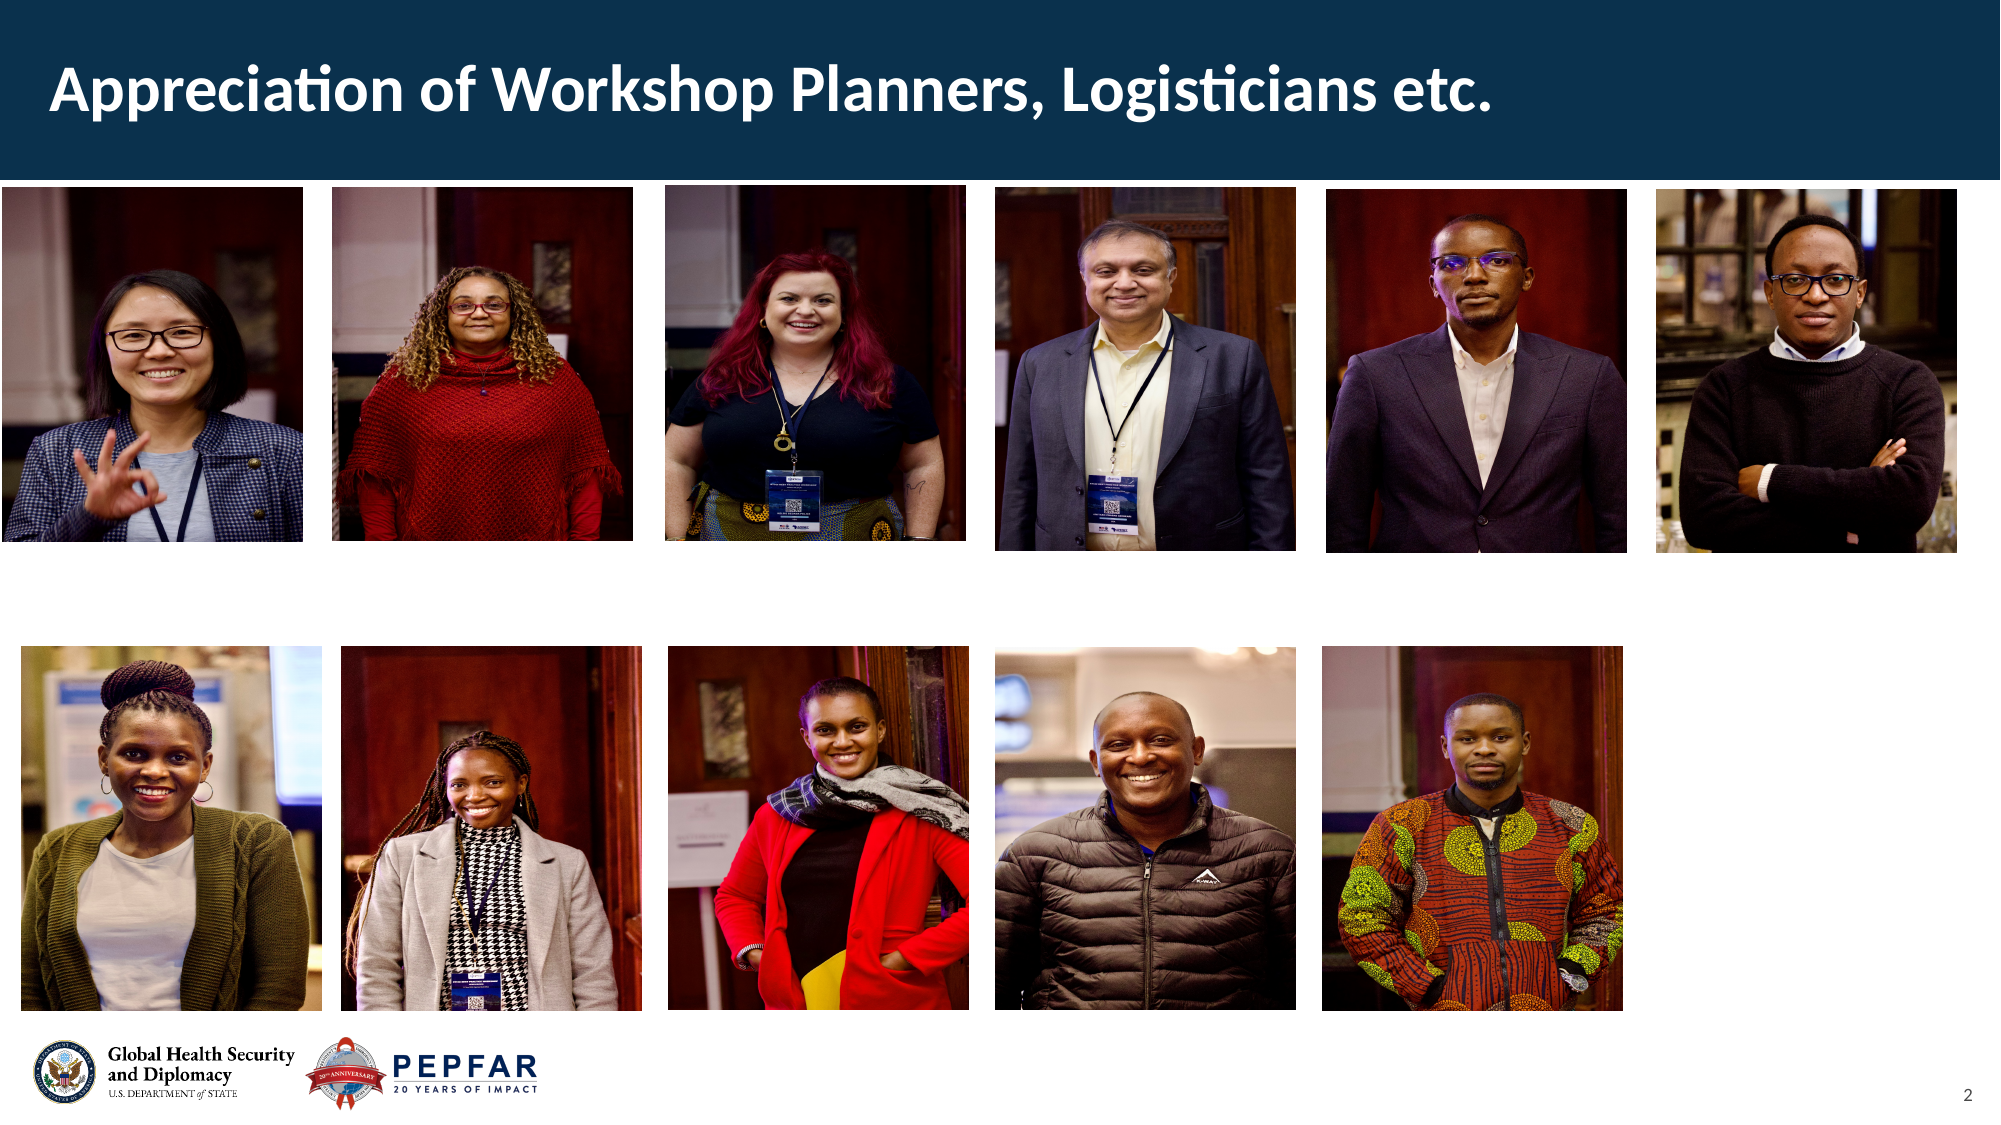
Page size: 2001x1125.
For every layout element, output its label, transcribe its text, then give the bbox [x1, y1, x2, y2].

picture [1322, 646, 1623, 1011]
picture [1656, 189, 1957, 553]
picture [2, 186, 303, 542]
picture [33, 1040, 295, 1104]
picture [332, 187, 633, 541]
list Appreciation of Workshop Planners, Logisticians etc. [49, 26, 1967, 154]
picture [668, 646, 969, 1010]
picture [995, 647, 1296, 1010]
picture [1326, 189, 1627, 553]
picture [341, 646, 642, 1011]
picture [21, 646, 322, 1011]
picture [665, 185, 966, 541]
picture [305, 1037, 537, 1111]
picture [995, 186, 1296, 551]
